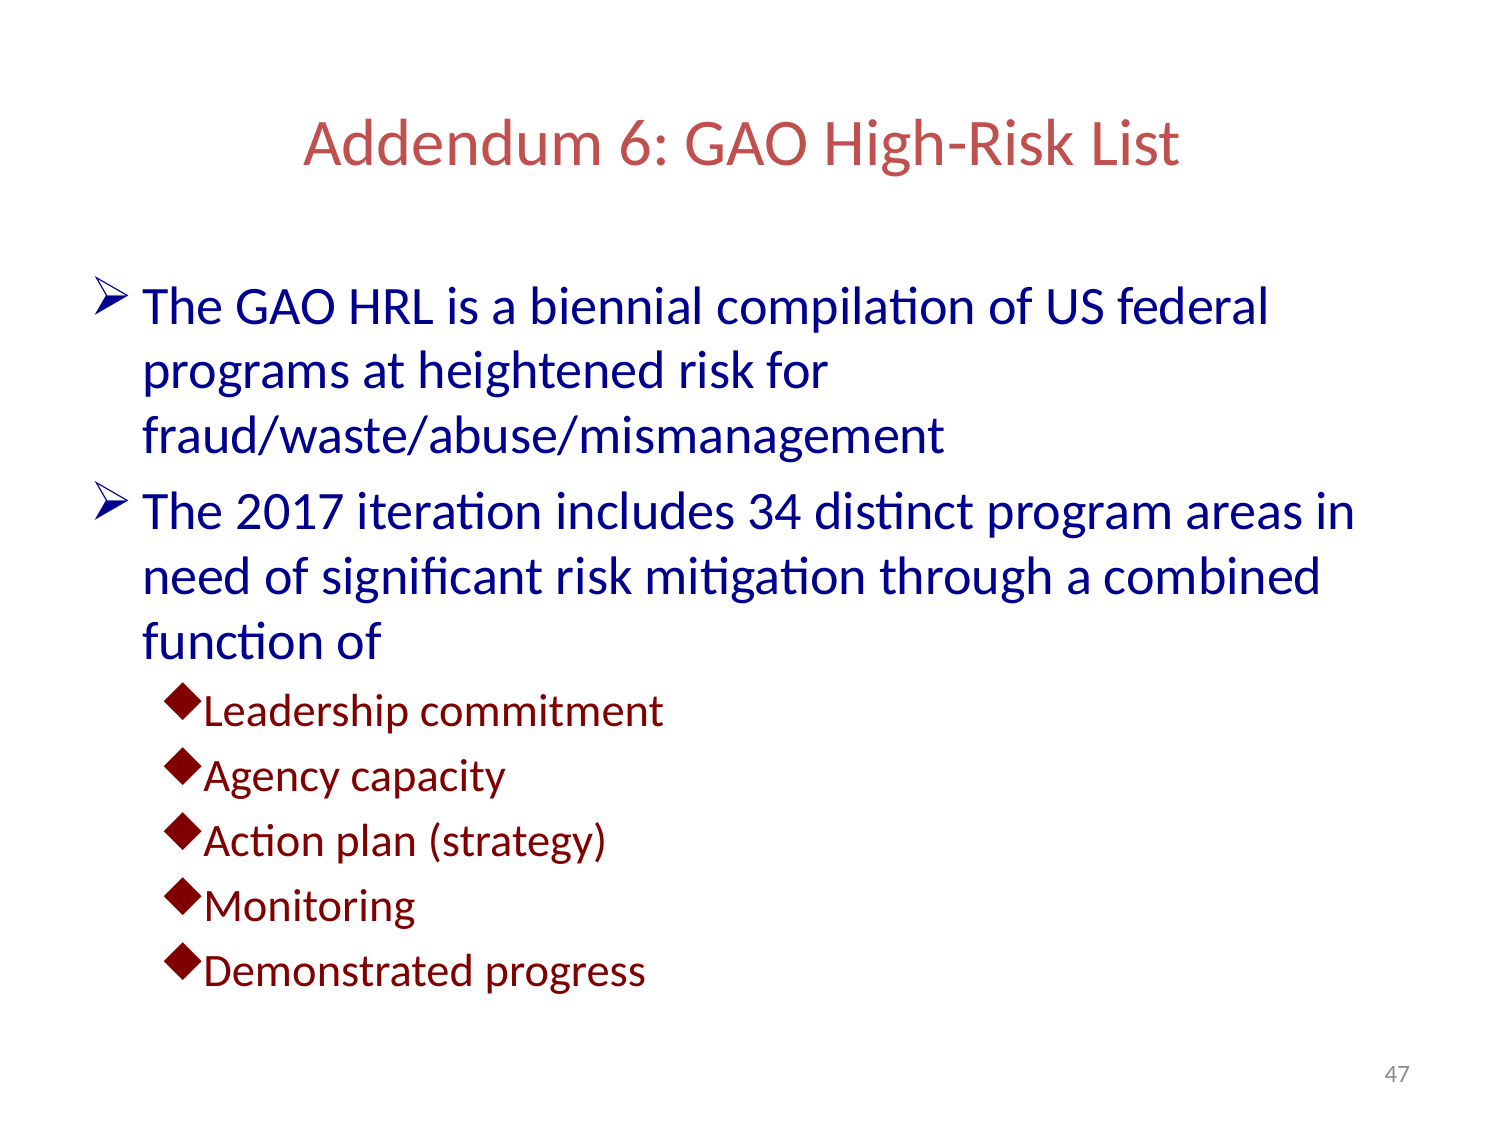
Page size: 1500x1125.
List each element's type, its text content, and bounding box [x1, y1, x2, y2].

slide_number 47 [1074, 1042, 1425, 1103]
title Addendum 6: GAO High-Risk List [75, 45, 1425, 233]
list The GAO HRL is a biennial compilation of US federal programs at heightened risk for fraud/waste/abuse/mismanagement The 2017 iteration includes 34 distinct program areas in need of significant risk mitigation through a combined function of Leadership commitment Agency capacity Action plan (strategy) Monitoring Demonstrated progress [75, 262, 1425, 1005]
